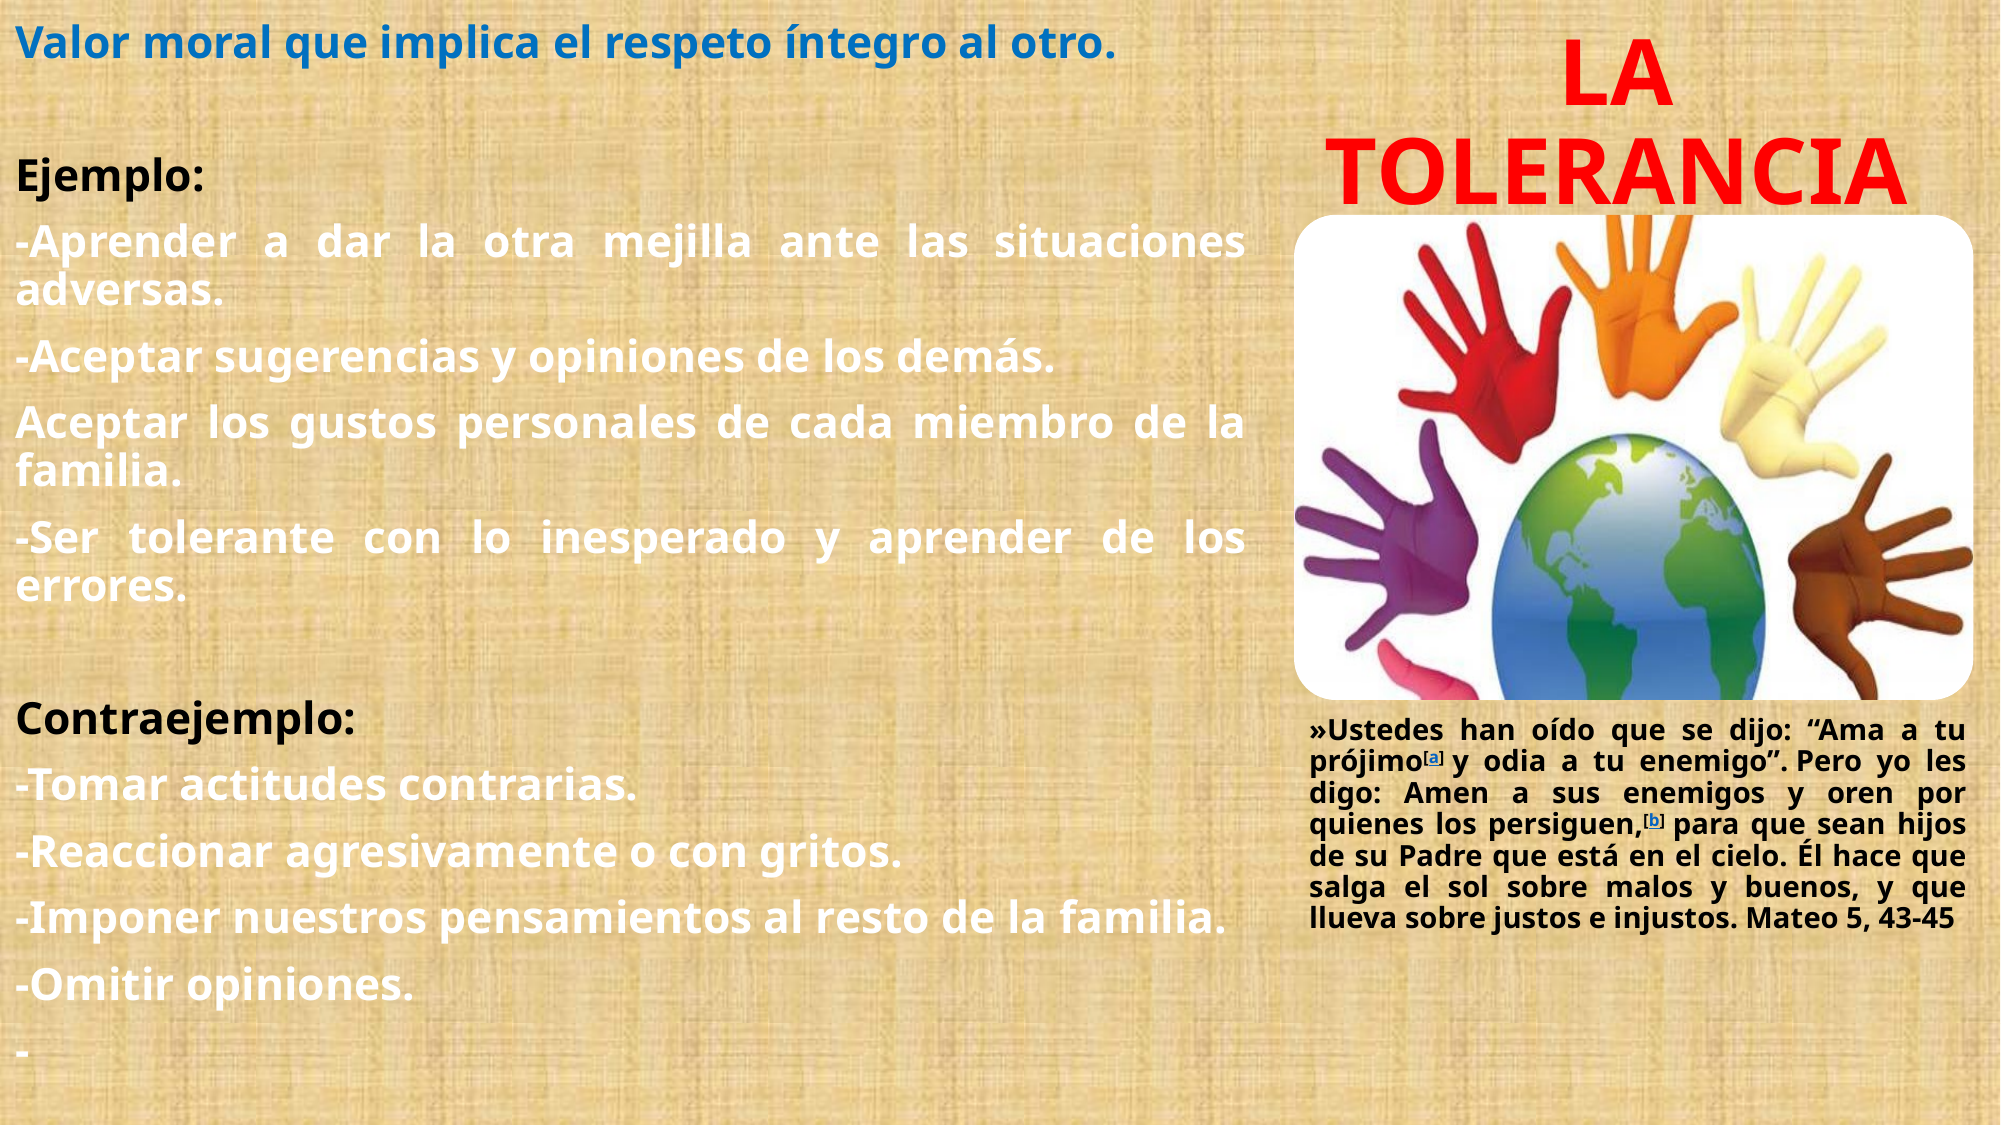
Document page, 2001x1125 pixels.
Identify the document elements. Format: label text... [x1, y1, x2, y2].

text_box »Ustedes han oído que se dijo: “Ama a tu prójimo[a] y odia a tu enemigo”. Pero yo les digo: Amen a sus enemigos y oren por quienes los persiguen,[b] para que sean hijos de su Padre que está en el cielo. Él hace que salga el sol sobre malos y buenos, y que llueva sobre justos e injustos. Mateo 5, 43-45 [1294, 727, 1982, 924]
title LA TOLERANCIA [1265, 36, 1974, 215]
picture [0, 0, 2001, 1125]
list Valor moral que implica el respeto íntegro al otro. Ejemplo: -Aprender a dar la otra mejilla ante las situaciones adversas. -Aceptar sugerencias y opiniones de los demás. Aceptar los gustos personales de cada miembro de la familia. -Ser tolerante con lo inesperado y aprender de los errores. Contraejemplo: -Tomar actitudes contrarias. -Reaccionar agresivamente o con gritos. -Imponer nuestros pensamientos al resto de la familia. -Omitir opiniones. - [0, 12, 1265, 1106]
